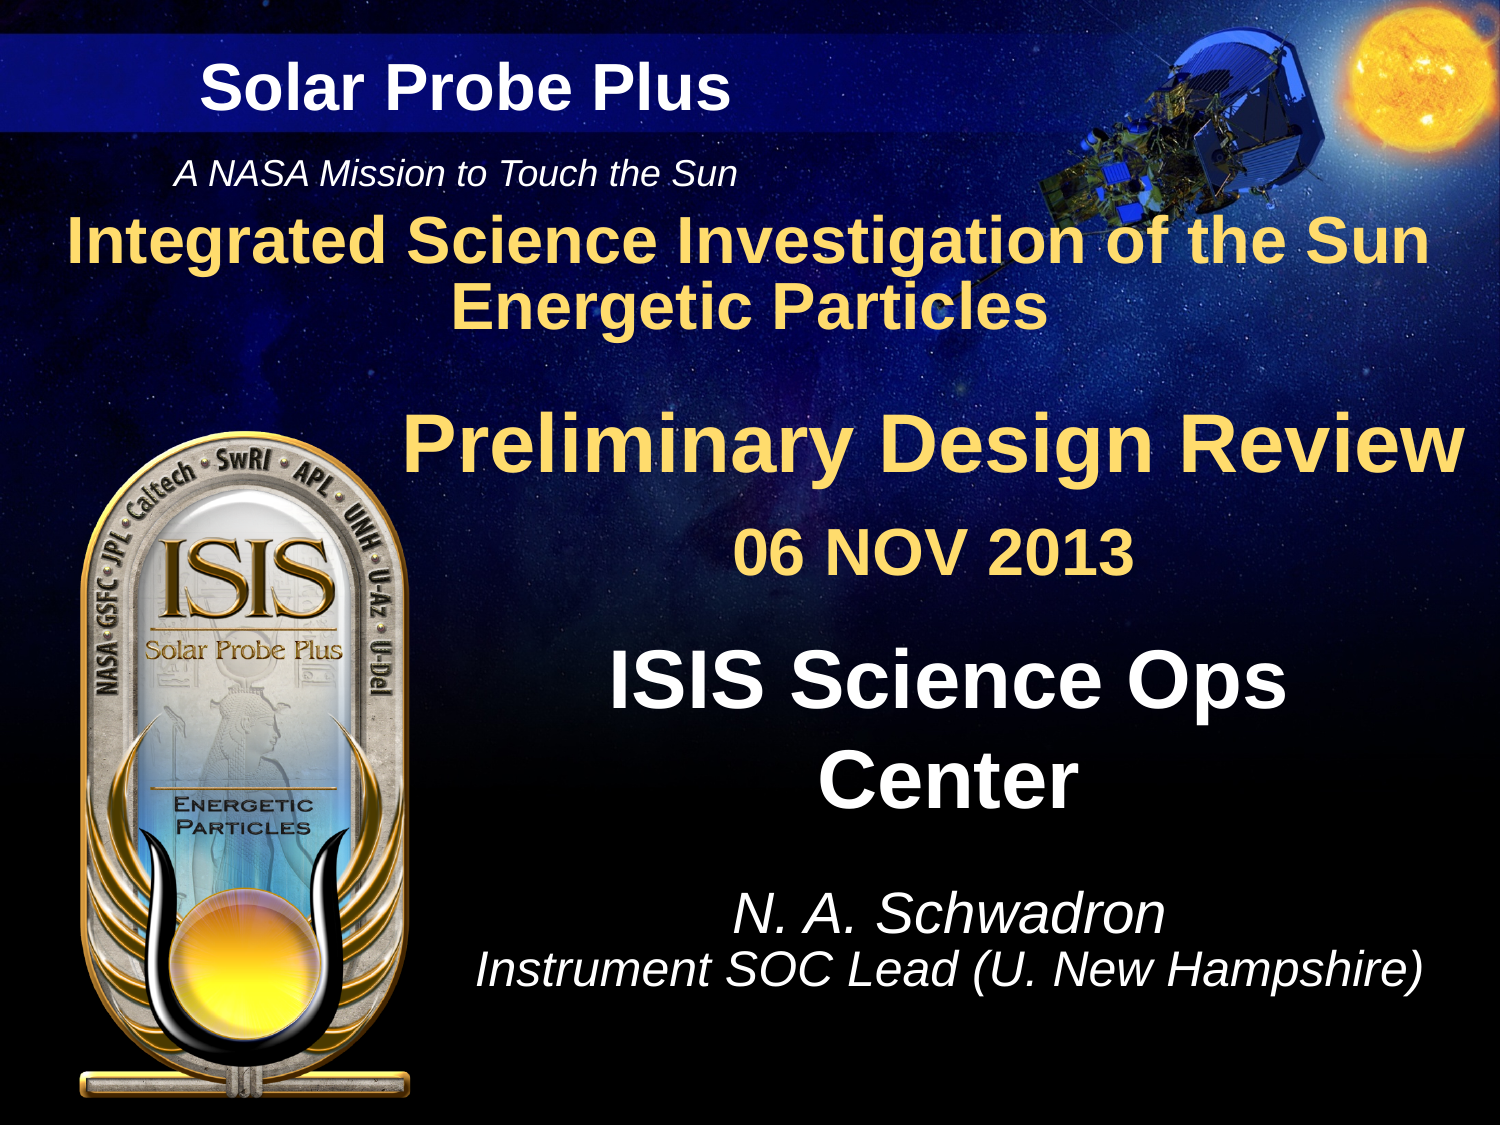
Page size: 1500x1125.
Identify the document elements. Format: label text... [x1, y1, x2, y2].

picture [0, 0, 1500, 1125]
title ISIS Science Ops Center [467, 622, 1430, 828]
subtitle N. A. Schwadron Instrument SOC Lead (U. New Hampshire) [399, 885, 1500, 1065]
